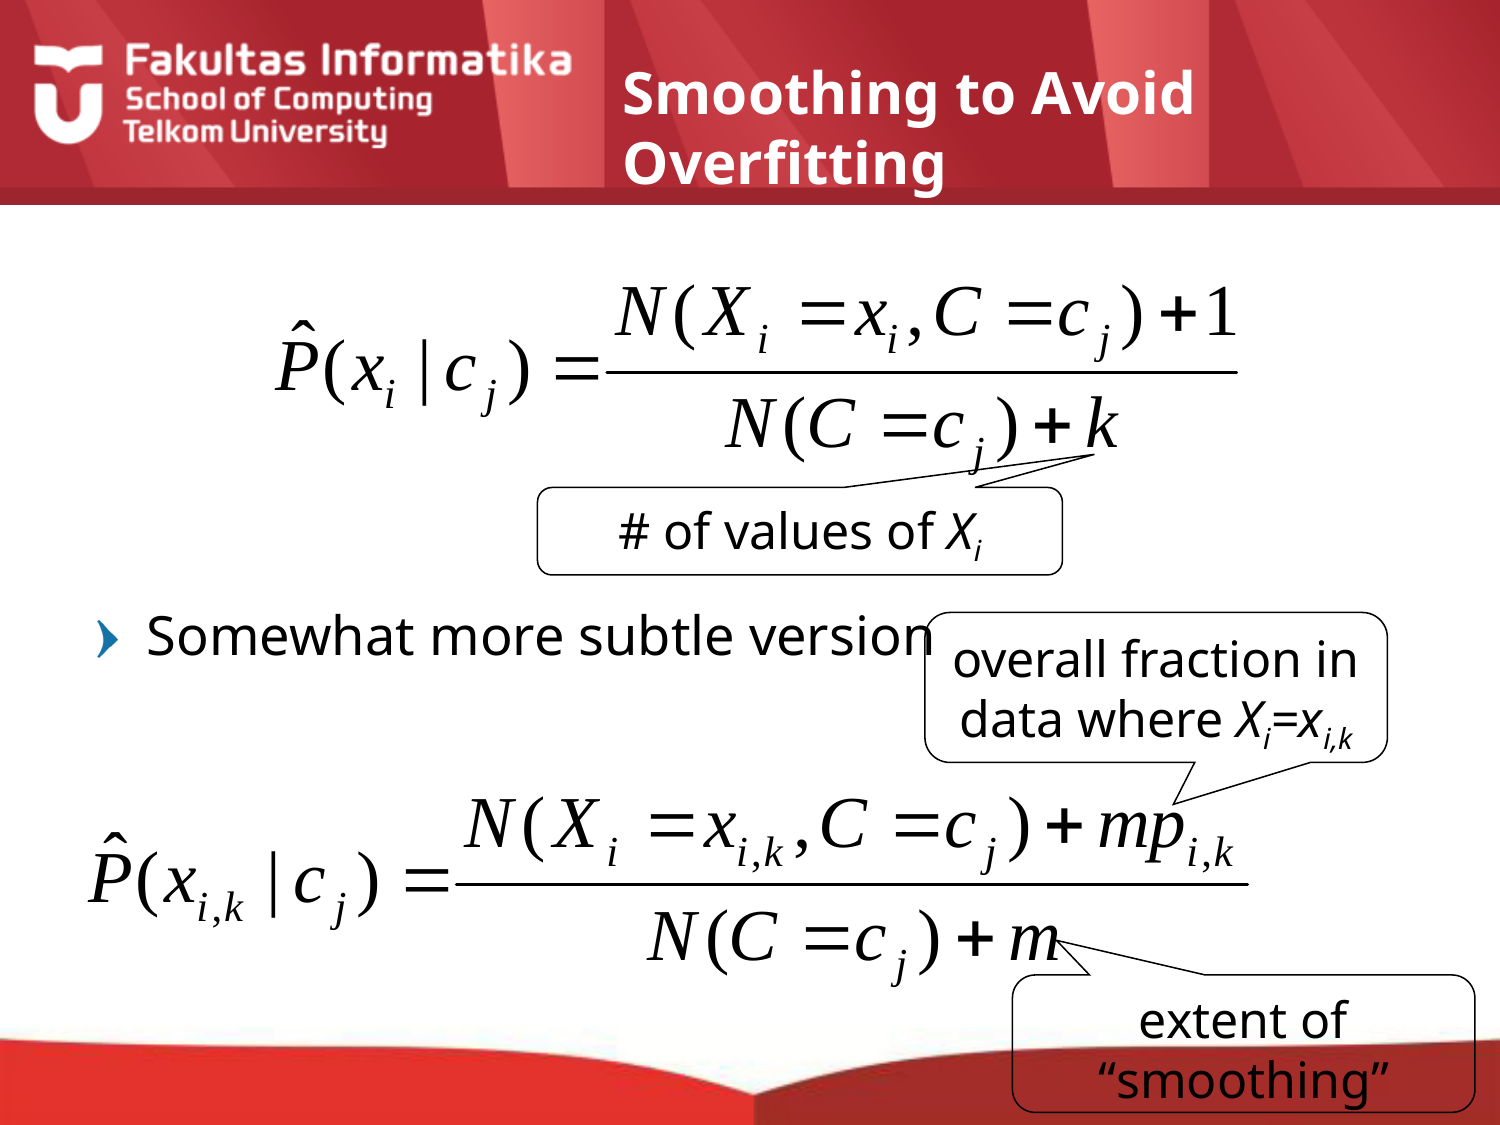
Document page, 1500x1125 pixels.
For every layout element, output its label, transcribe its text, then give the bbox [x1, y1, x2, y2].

text_box overall fraction in data where Xi=xi,k [924, 612, 1388, 776]
text_box extent of “smoothing” [1012, 974, 1475, 1113]
picture [0, 0, 1500, 205]
picture [90, 608, 122, 660]
text_box # of values of Xi [537, 498, 1063, 575]
picture [0, 1024, 1500, 1125]
list Somewhat more subtle version [75, 594, 1425, 684]
title Smoothing to Avoid Overfitting [607, 20, 1313, 233]
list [262, 262, 1251, 489]
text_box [74, 774, 1264, 1001]
